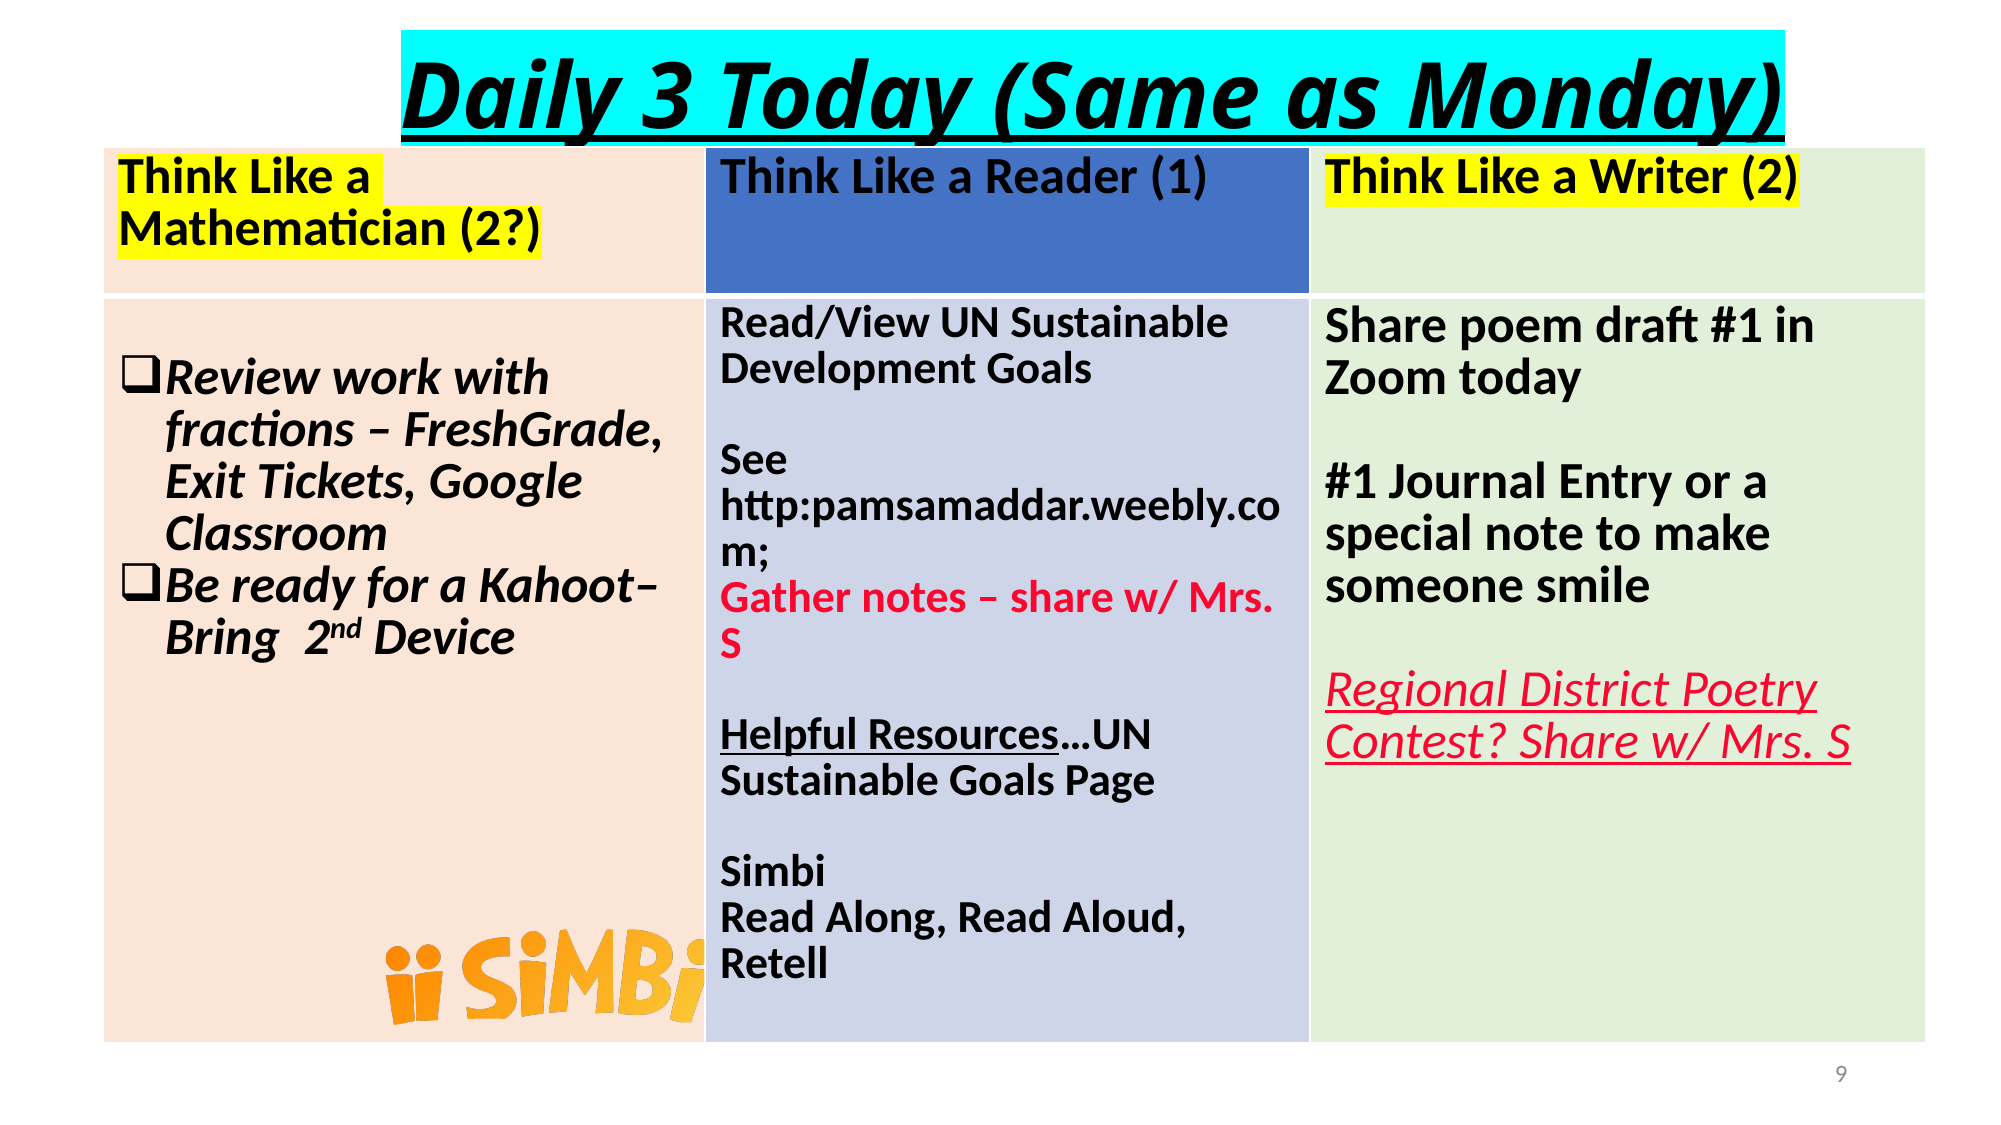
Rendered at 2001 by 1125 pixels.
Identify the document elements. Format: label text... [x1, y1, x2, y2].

slide_number 9 [1412, 1042, 1863, 1103]
table_header Think Like a Reader (1) [706, 148, 1309, 293]
table_header Think Like a Writer (2) [1311, 148, 1925, 293]
table_cell Read/View UN Sustainable Development Goals See http:pamsamaddar.weebly.com; Gather notes – share w/ Mrs. S Helpful Resources…UN Sustainable Goals Page Simbi Read Along, Read Aloud, Retell [706, 299, 1309, 1042]
table_header Think Like a Mathematician (2?) [104, 148, 704, 293]
table_cell Share poem draft #1 in Zoom today #1 Journal Entry or a special note to make someone smile Regional District Poetry Contest? Share w/ Mrs. S [1311, 299, 1925, 1042]
title Daily 3 Today (Same as Monday) [385, 0, 2000, 208]
table_cell Review work with fractions – FreshGrade, Exit Tickets, Google Classroom Be ready for a Kahoot– Bring 2nd Device [104, 299, 704, 1042]
picture [385, 929, 705, 1027]
